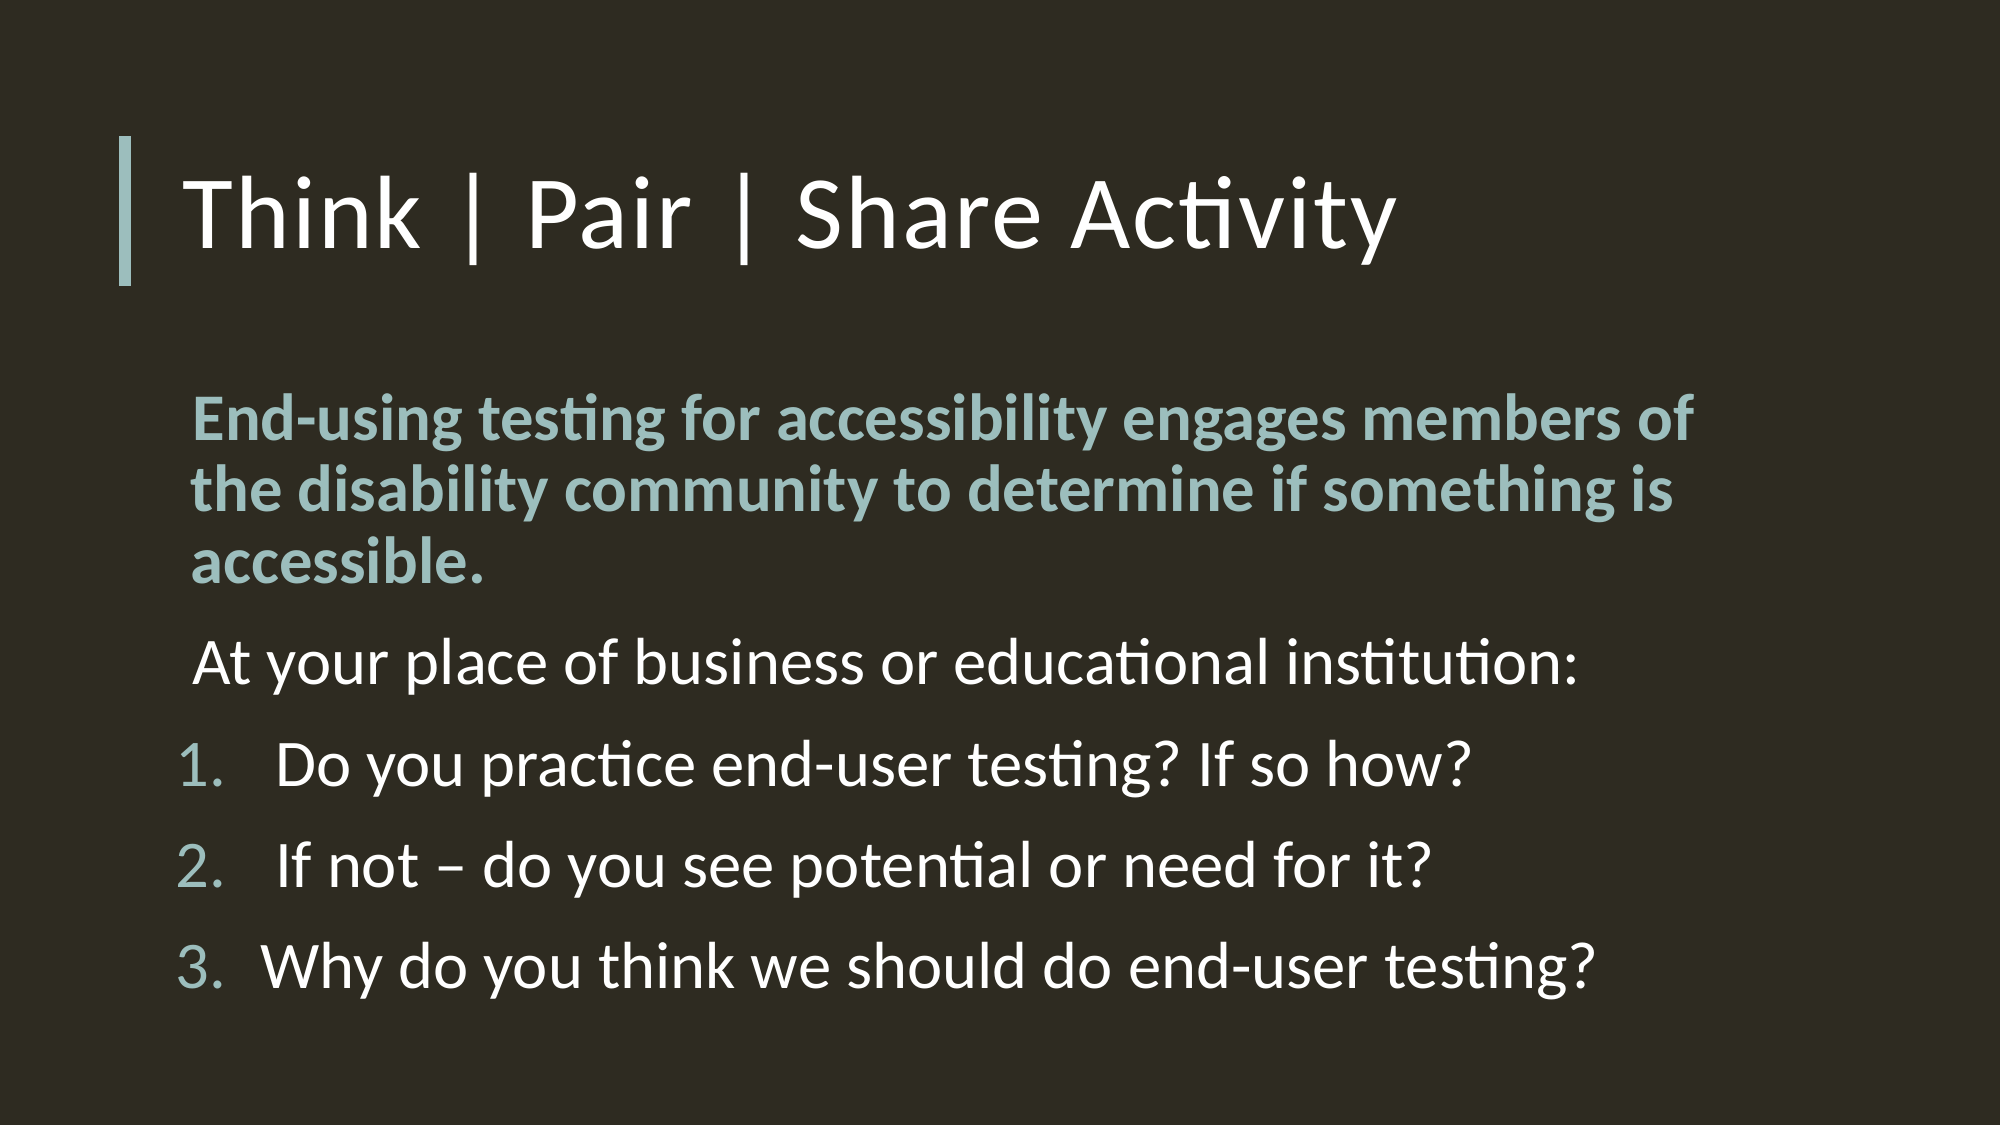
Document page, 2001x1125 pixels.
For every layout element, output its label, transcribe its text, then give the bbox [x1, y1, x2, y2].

list End-using testing for accessibility engages members of the disability community to determine if something is accessible. At your place of business or educational institution: Do you practice end-user testing? If so how? If not – do you see potential or need for it? Why do you think we should do end-user testing? [168, 375, 1763, 1035]
title Think | Pair | Share Activity [168, 96, 1763, 342]
